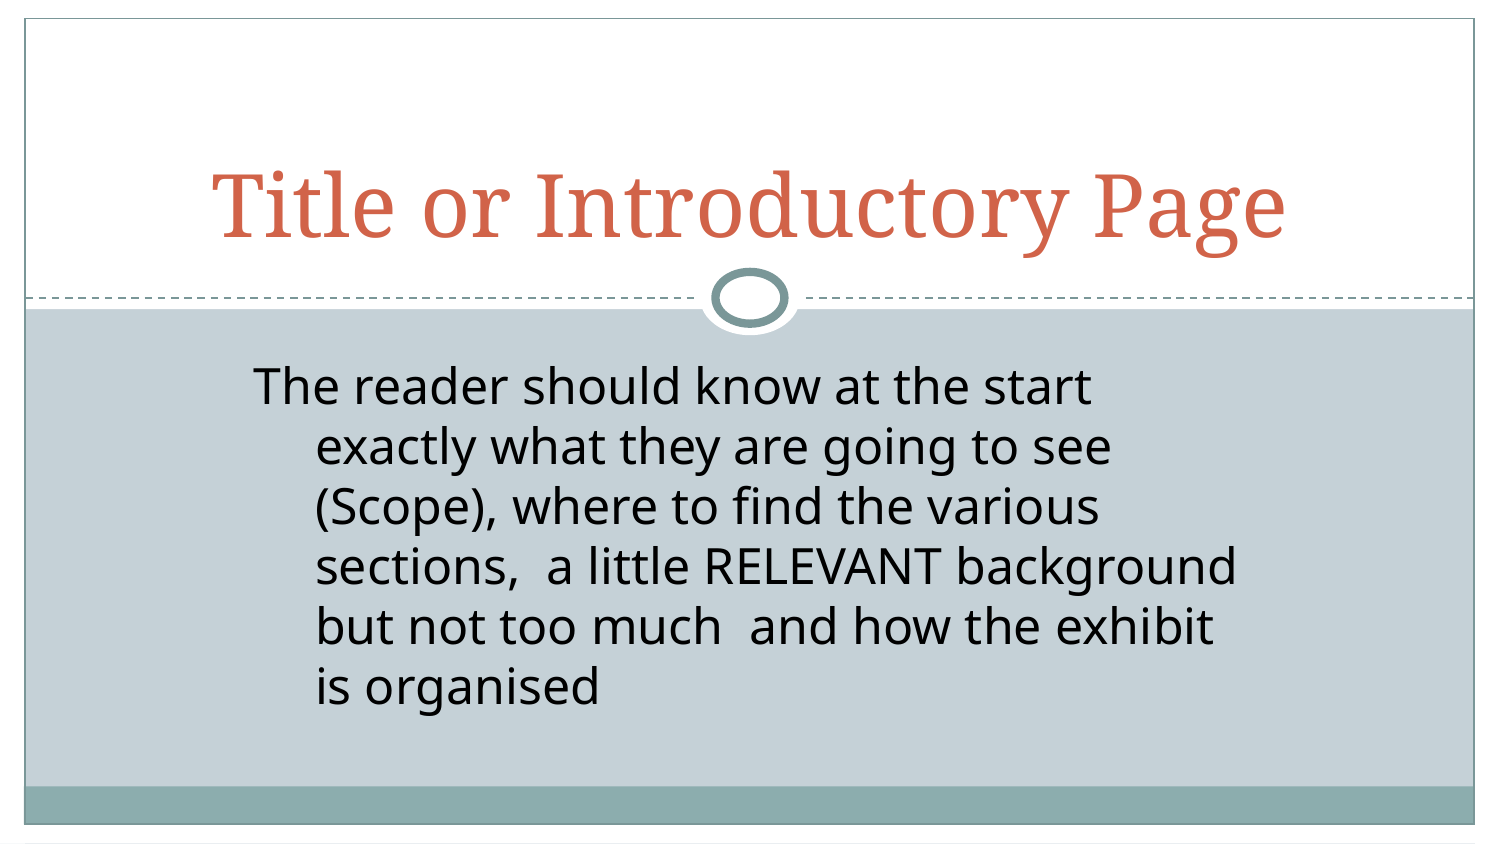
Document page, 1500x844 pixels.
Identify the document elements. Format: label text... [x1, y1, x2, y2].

title Title or Introductory Page [112, 46, 1388, 263]
subtitle The reader should know at the start exactly what they are going to see (Scope), where to find the various sections, a little RELEVANT background but not too much and how the exhibit is organised [225, 346, 1275, 701]
